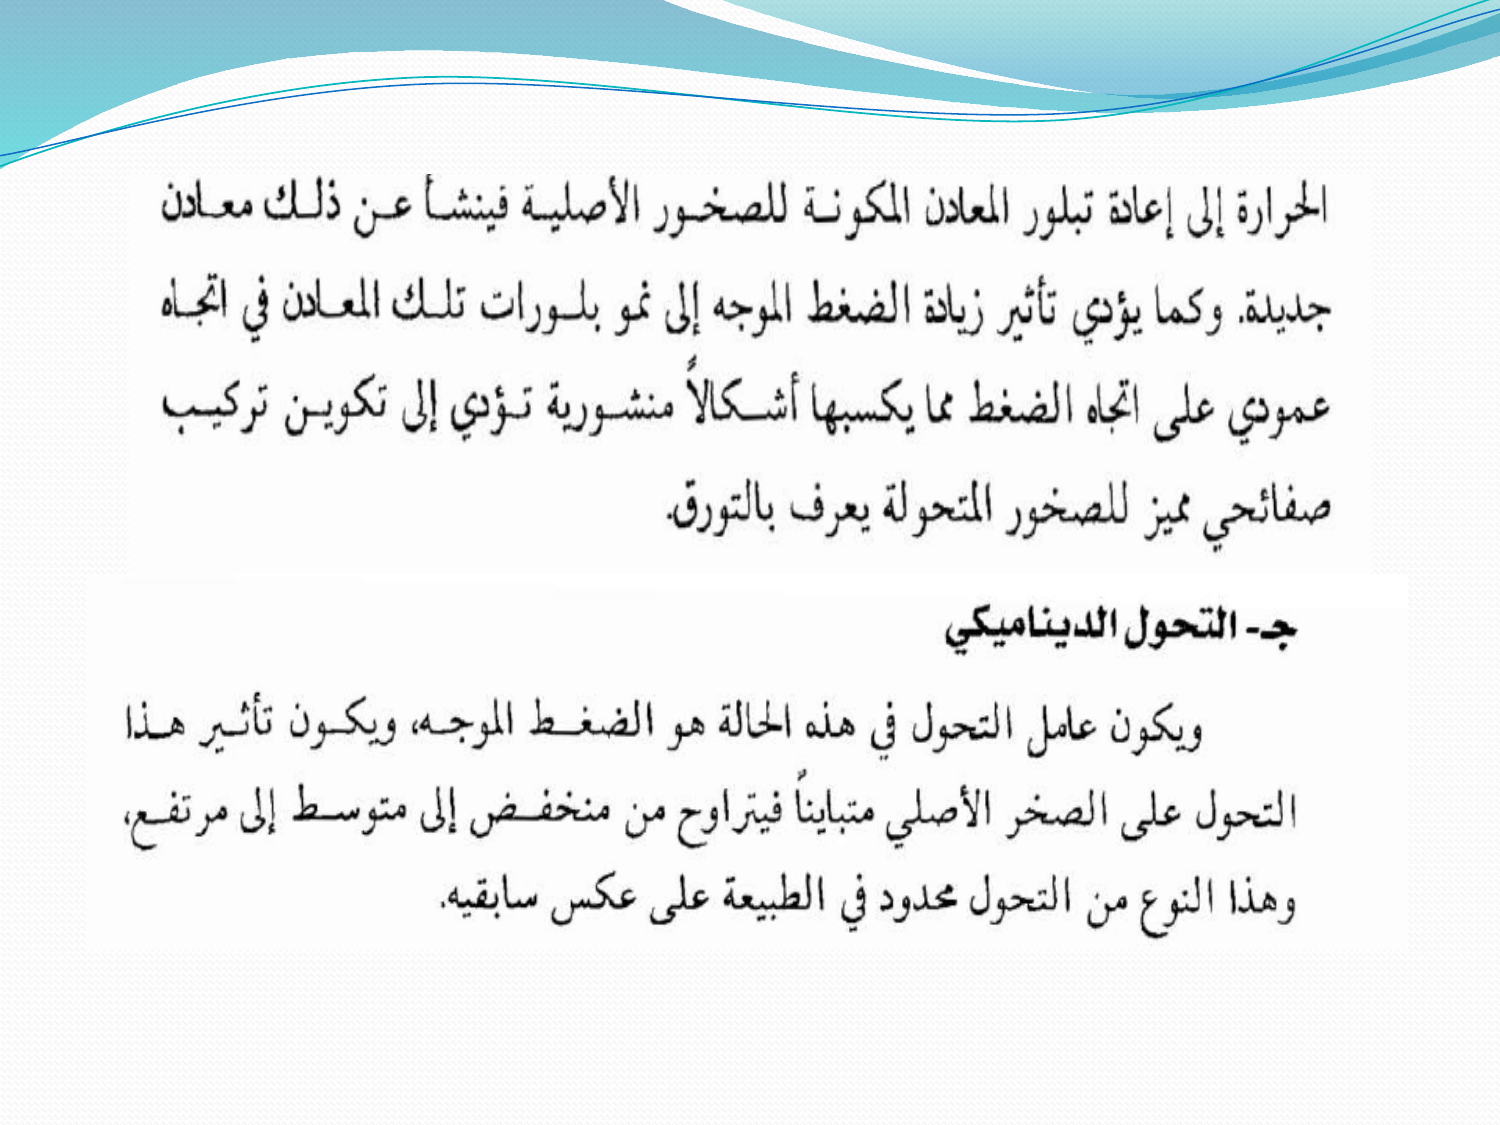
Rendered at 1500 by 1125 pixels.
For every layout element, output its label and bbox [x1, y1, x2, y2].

picture [86, 174, 1408, 951]
